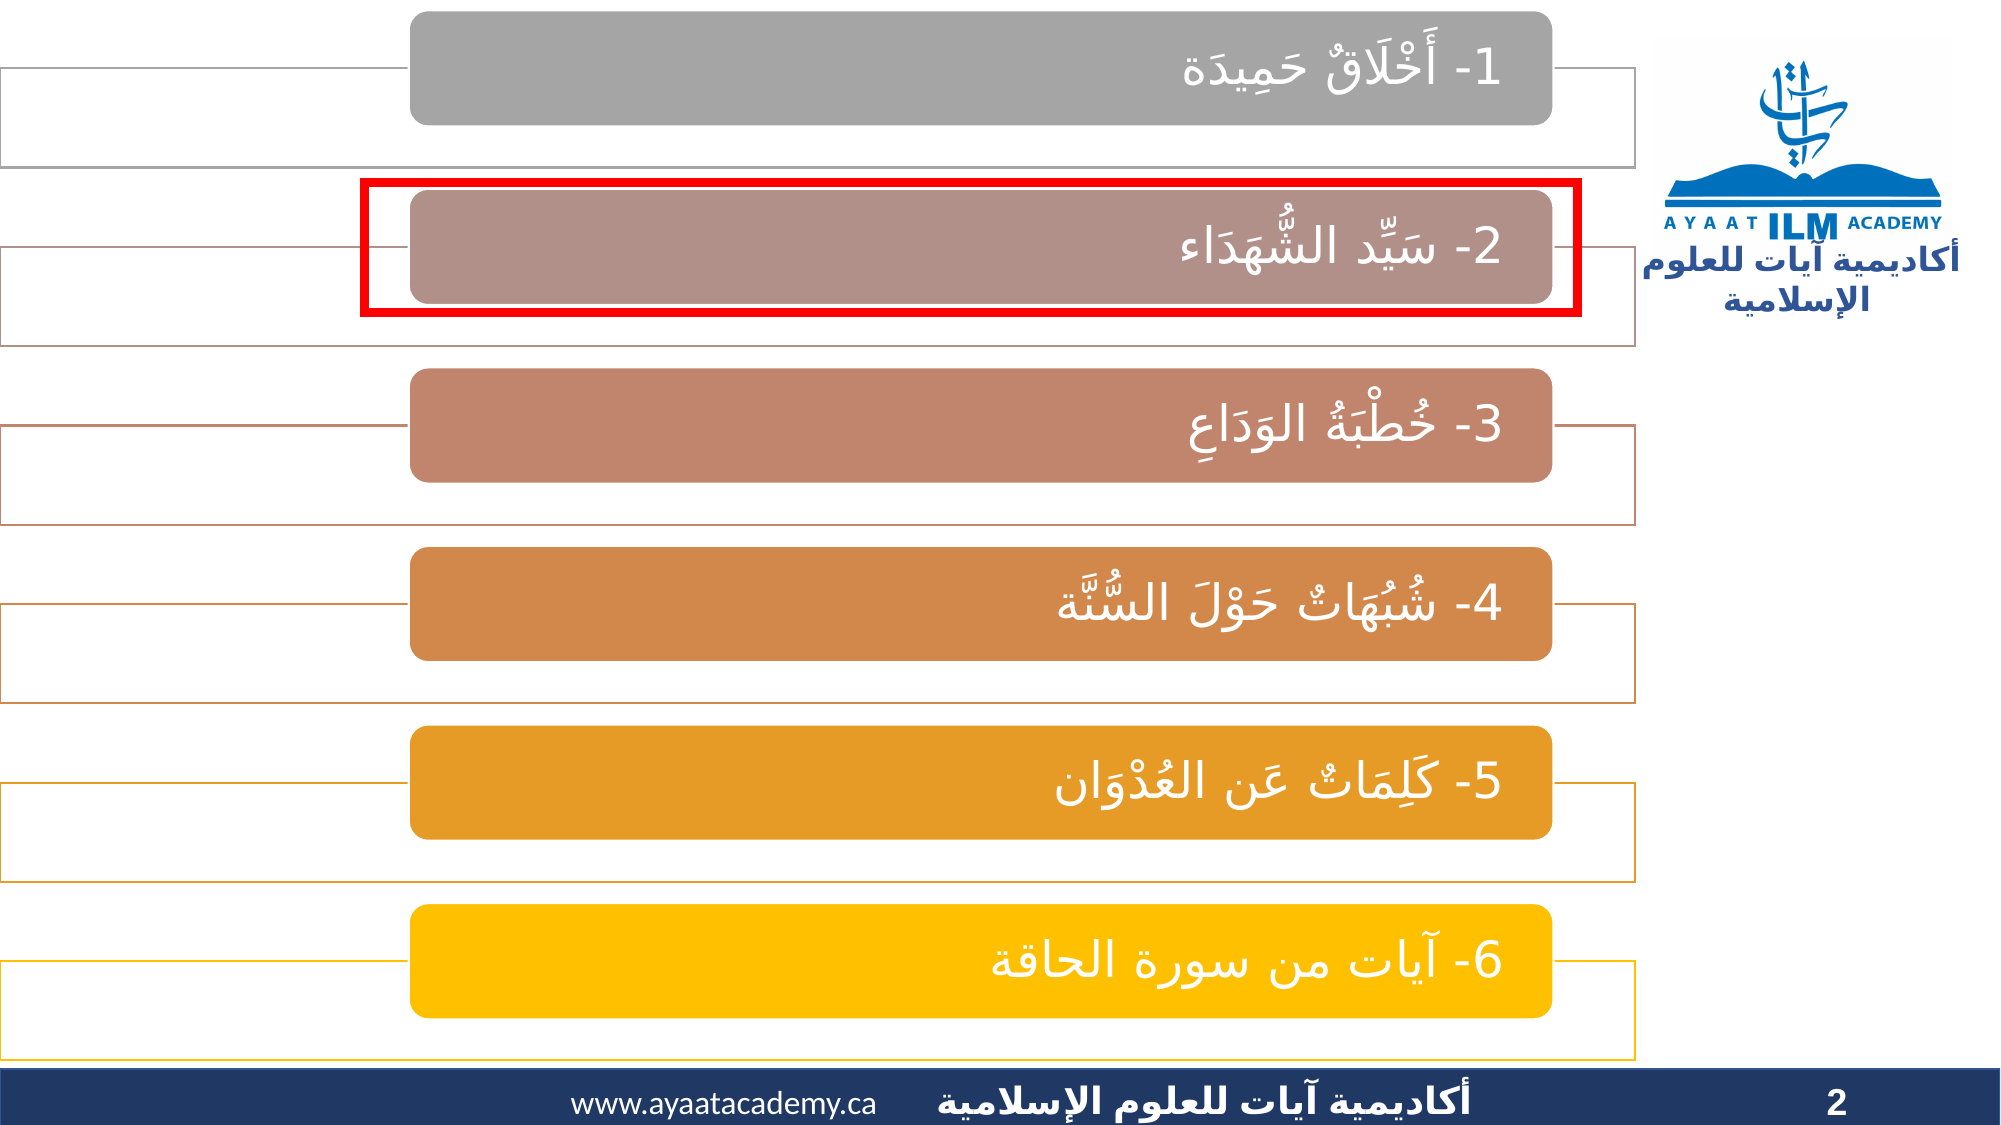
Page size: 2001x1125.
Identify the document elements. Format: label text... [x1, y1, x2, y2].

slide_number 2 [1412, 1070, 1863, 1125]
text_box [0, 0, 1636, 1071]
picture [1651, 37, 1952, 257]
